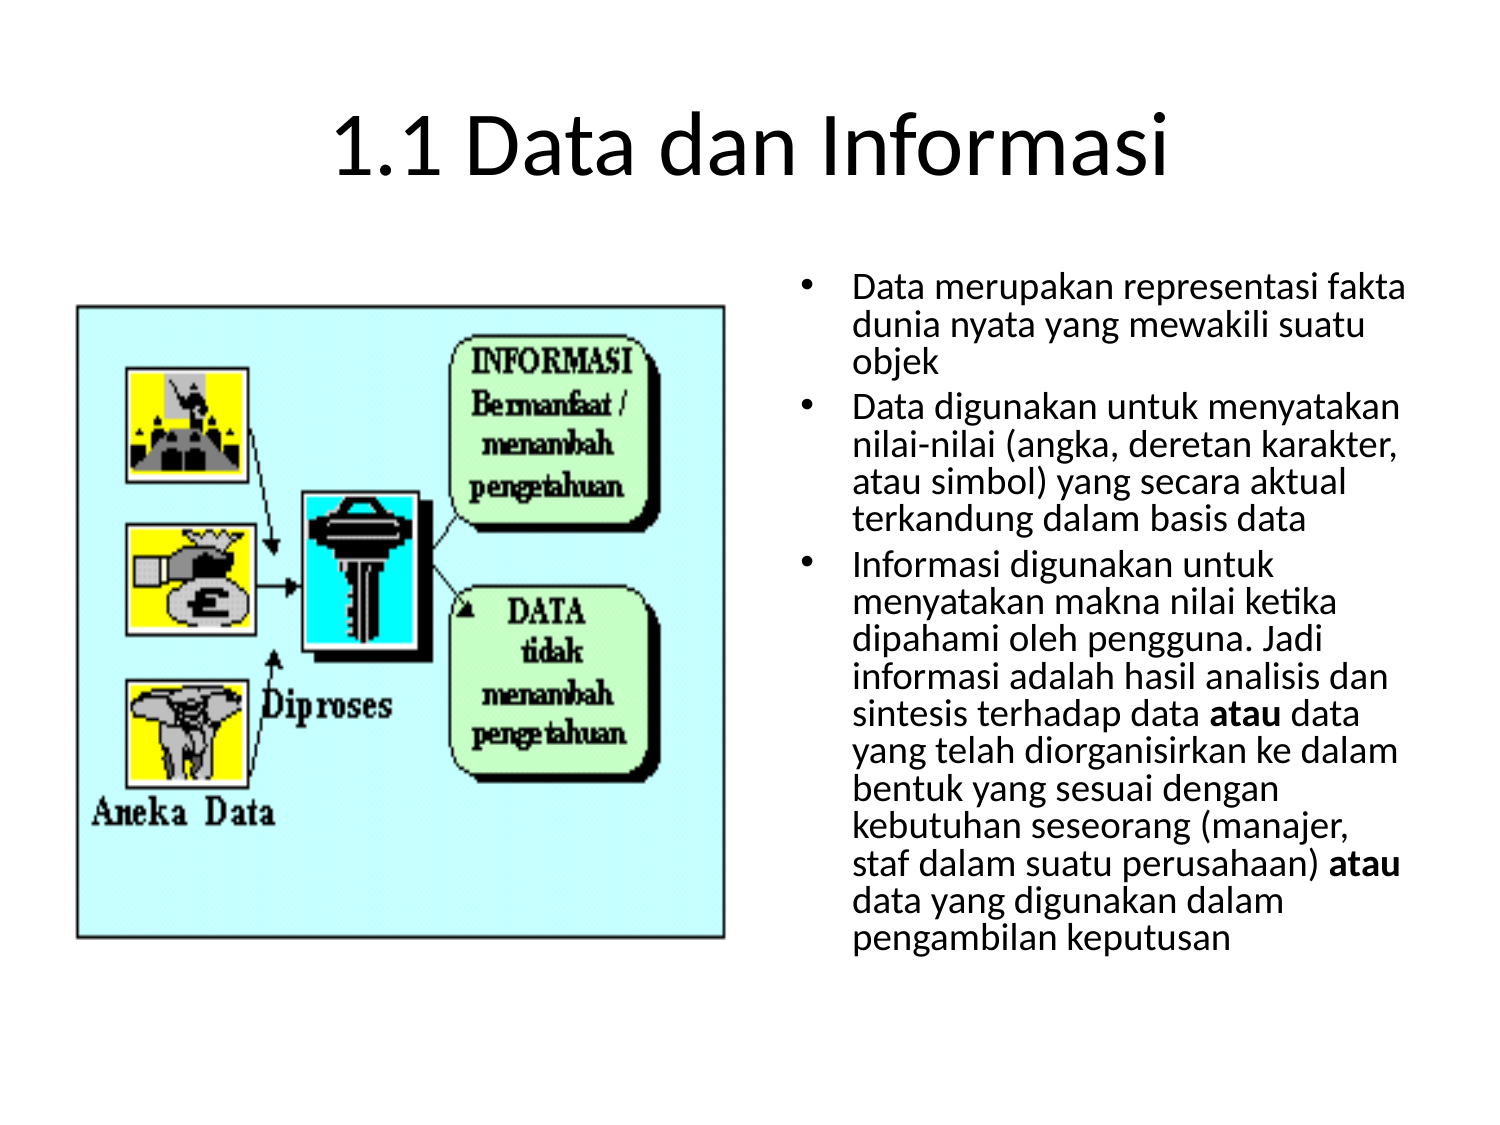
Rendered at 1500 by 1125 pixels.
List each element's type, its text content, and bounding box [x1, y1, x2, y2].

picture [64, 290, 739, 953]
title 1.1 Data dan Informasi [75, 45, 1425, 233]
list Data merupakan representasi fakta dunia nyata yang mewakili suatu objek Data digunakan untuk menyatakan nilai-nilai (angka, deretan karakter, atau simbol) yang secara aktual terkandung dalam basis data Informasi digunakan untuk menyatakan makna nilai ketika dipahami oleh pengguna. Jadi informasi adalah hasil analisis dan sintesis terhadap data atau data yang telah diorganisirkan ke dalam bentuk yang sesuai dengan kebutuhan seseorang (manajer, staf dalam suatu perusahaan) atau data yang digunakan dalam pengambilan keputusan [785, 262, 1424, 1005]
